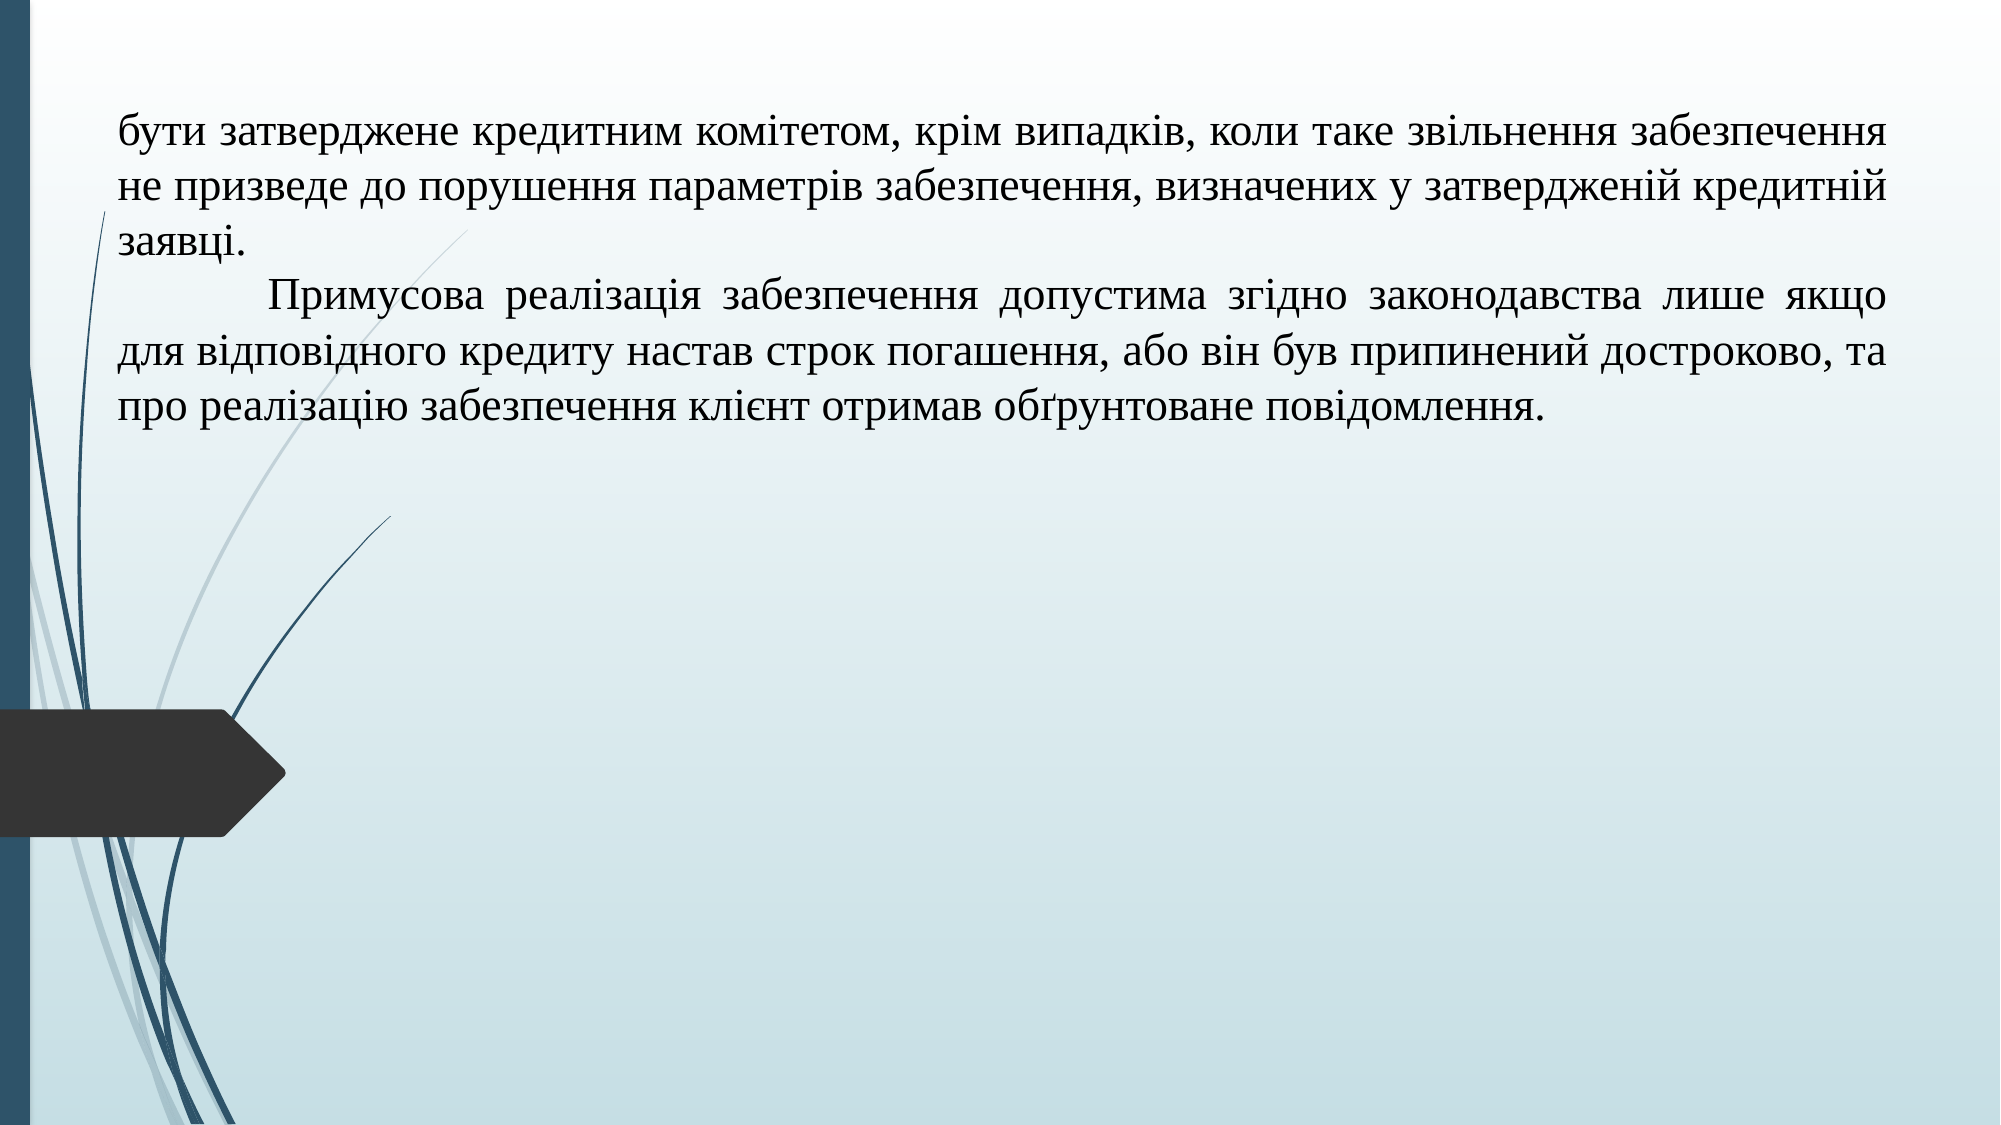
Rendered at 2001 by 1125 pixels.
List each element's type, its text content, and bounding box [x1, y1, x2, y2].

subtitle бути затверджене кредитним комітетом, крім випадків, коли таке звільнення забезпечення не призведе до порушення параметрів забезпечення, визначених у затвердженій кредитній заявці. Примусова реалізація забезпечення допустима згідно законодавства лише якщо для відповідного кредиту настав строк погашення, або він був припинений достроково, та про реалізацію забезпечення клієнт отримав обґрунтоване повідомлення. [102, 92, 1904, 1027]
